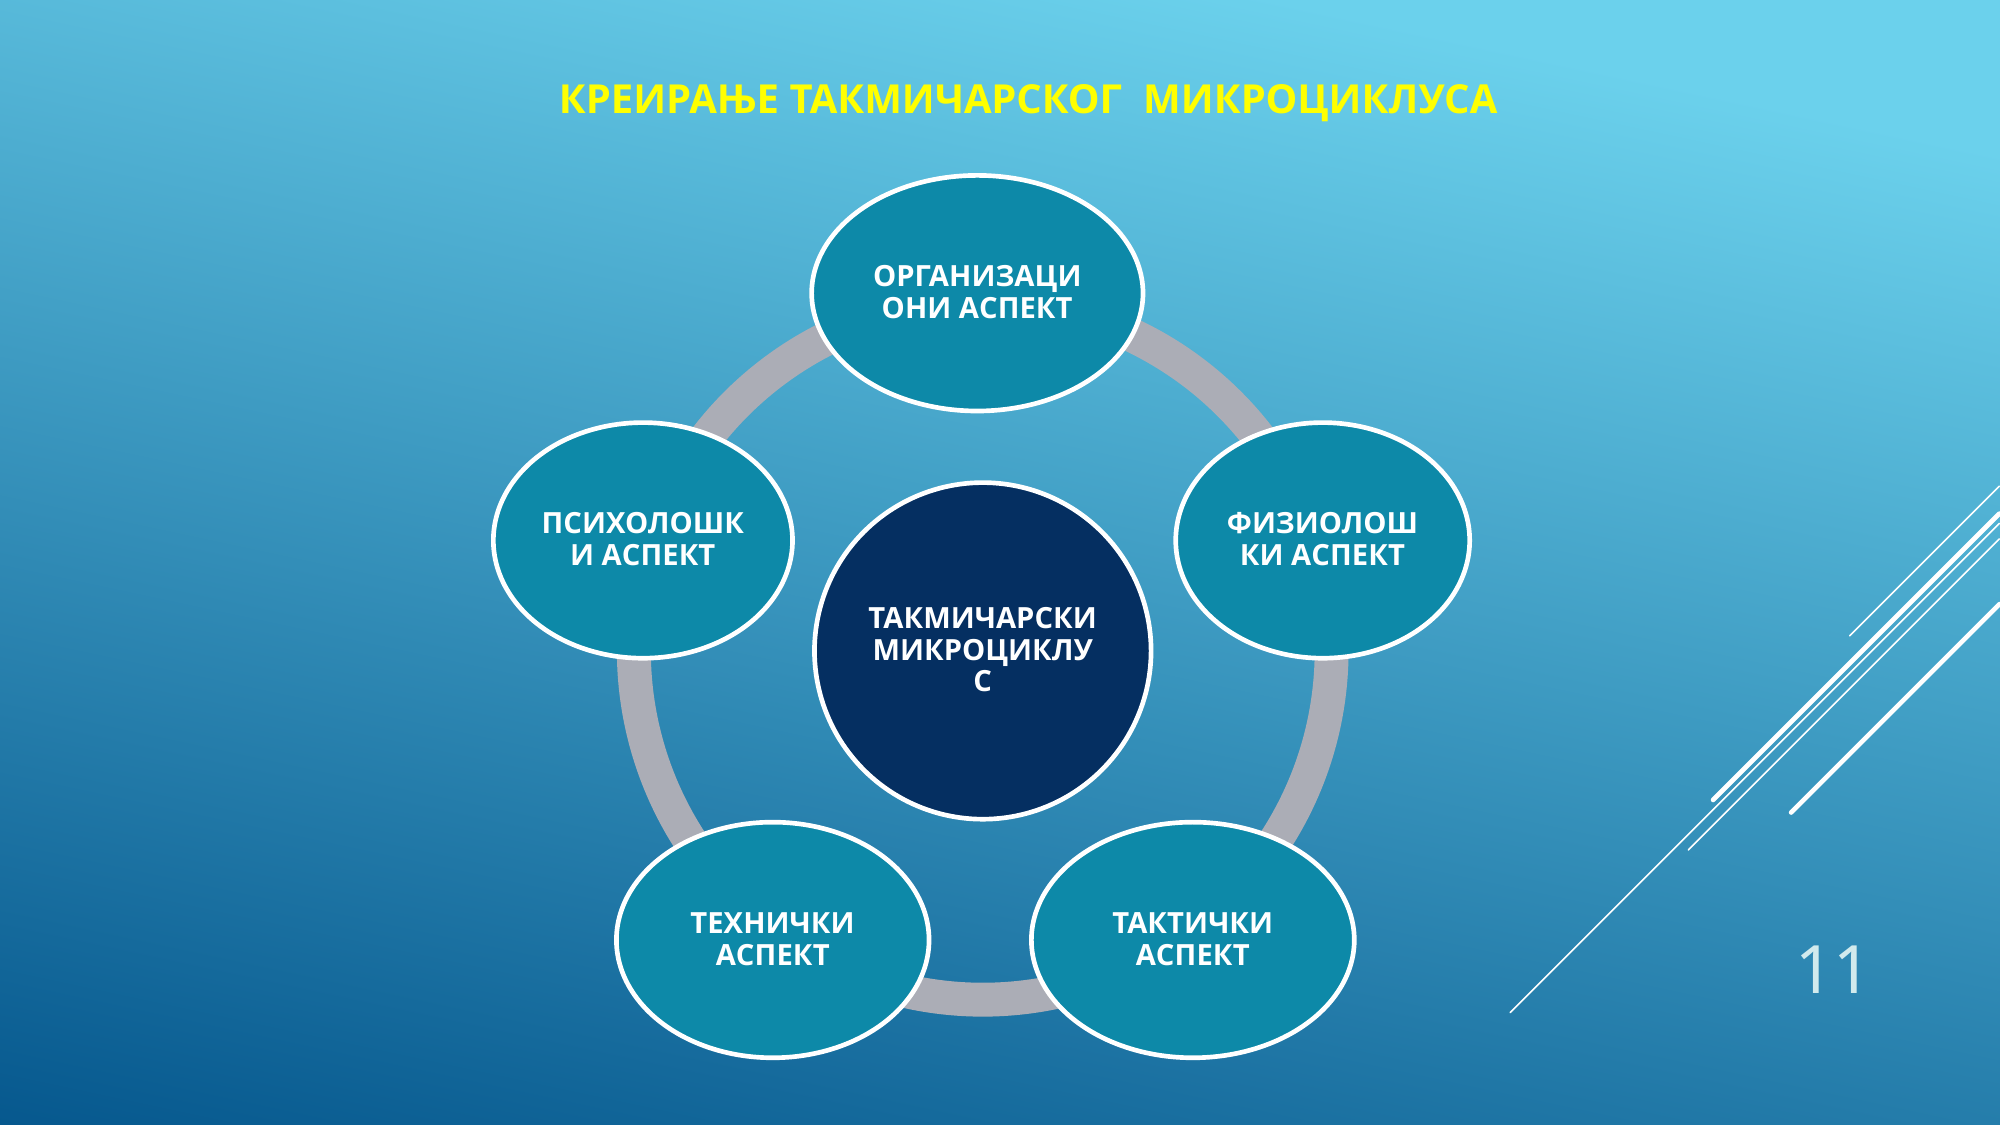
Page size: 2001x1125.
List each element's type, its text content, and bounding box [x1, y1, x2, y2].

slide_number 11 [1700, 915, 1888, 1025]
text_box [314, 175, 1649, 1065]
text_box КРЕИРАЊЕ ТАКМИЧАРСКОГ МИКРОЦИКЛУСА [303, 66, 1765, 159]
